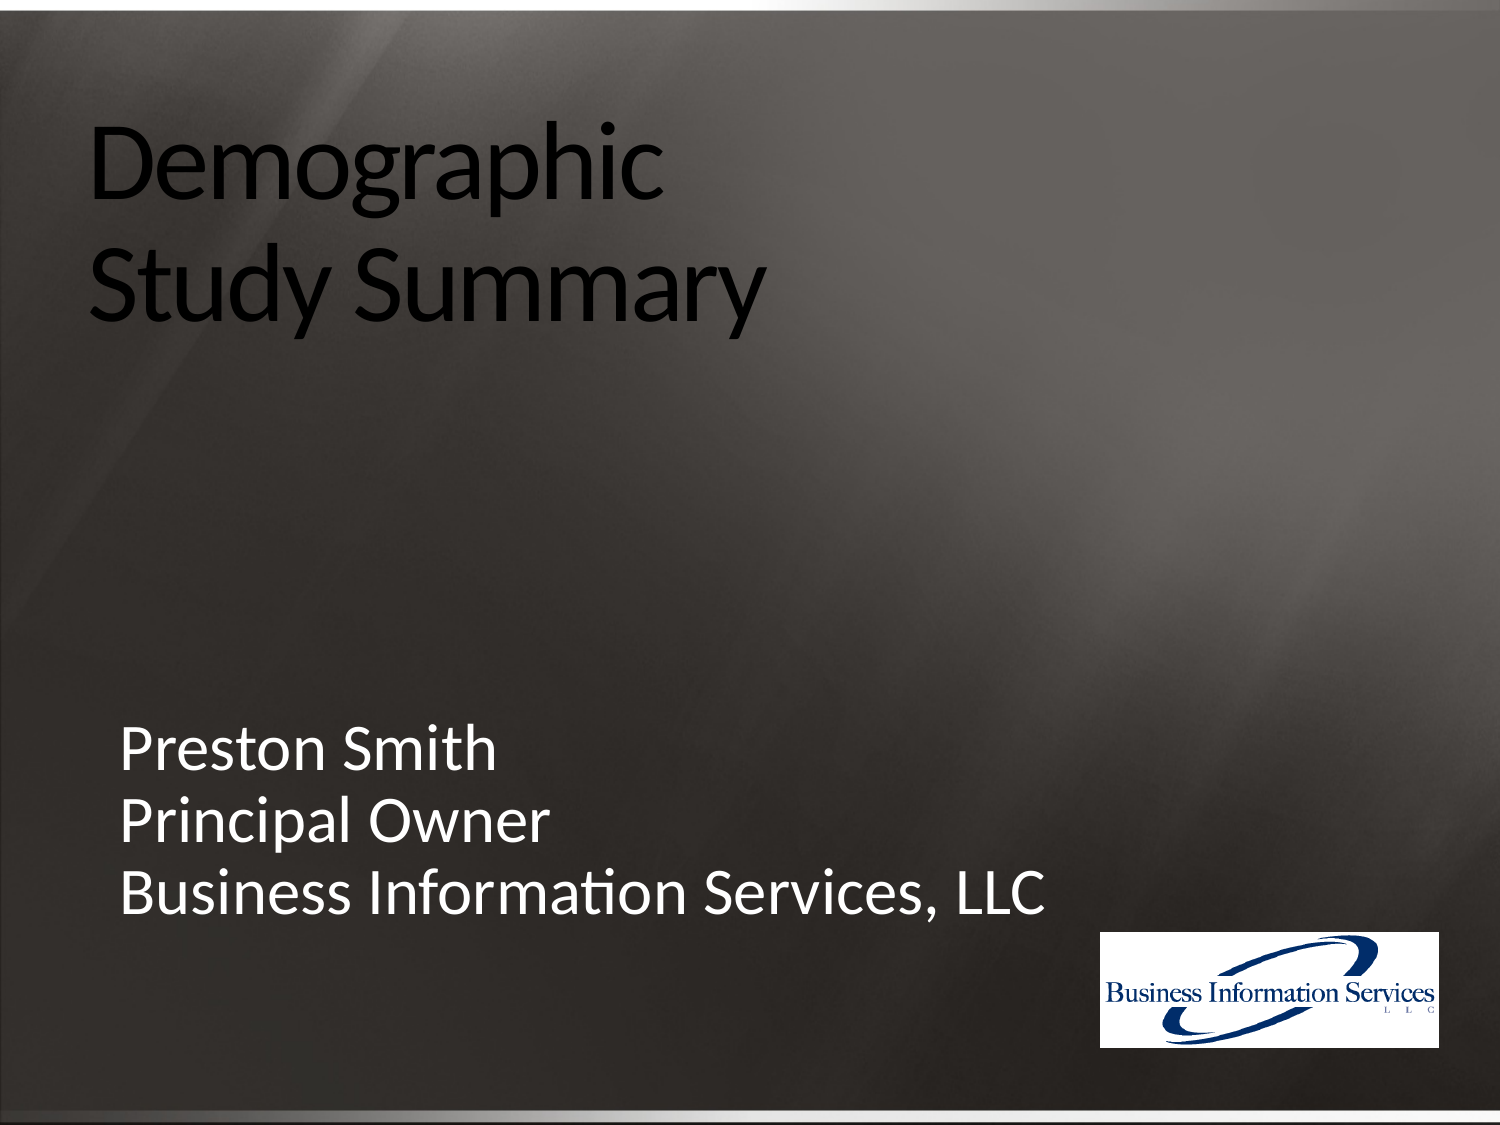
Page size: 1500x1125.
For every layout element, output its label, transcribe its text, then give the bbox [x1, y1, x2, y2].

title Demographic Study Summary [87, 102, 893, 603]
subtitle Preston Smith Principal Owner Business Information Services, LLC [119, 712, 1380, 938]
picture [0, 0, 1500, 1125]
